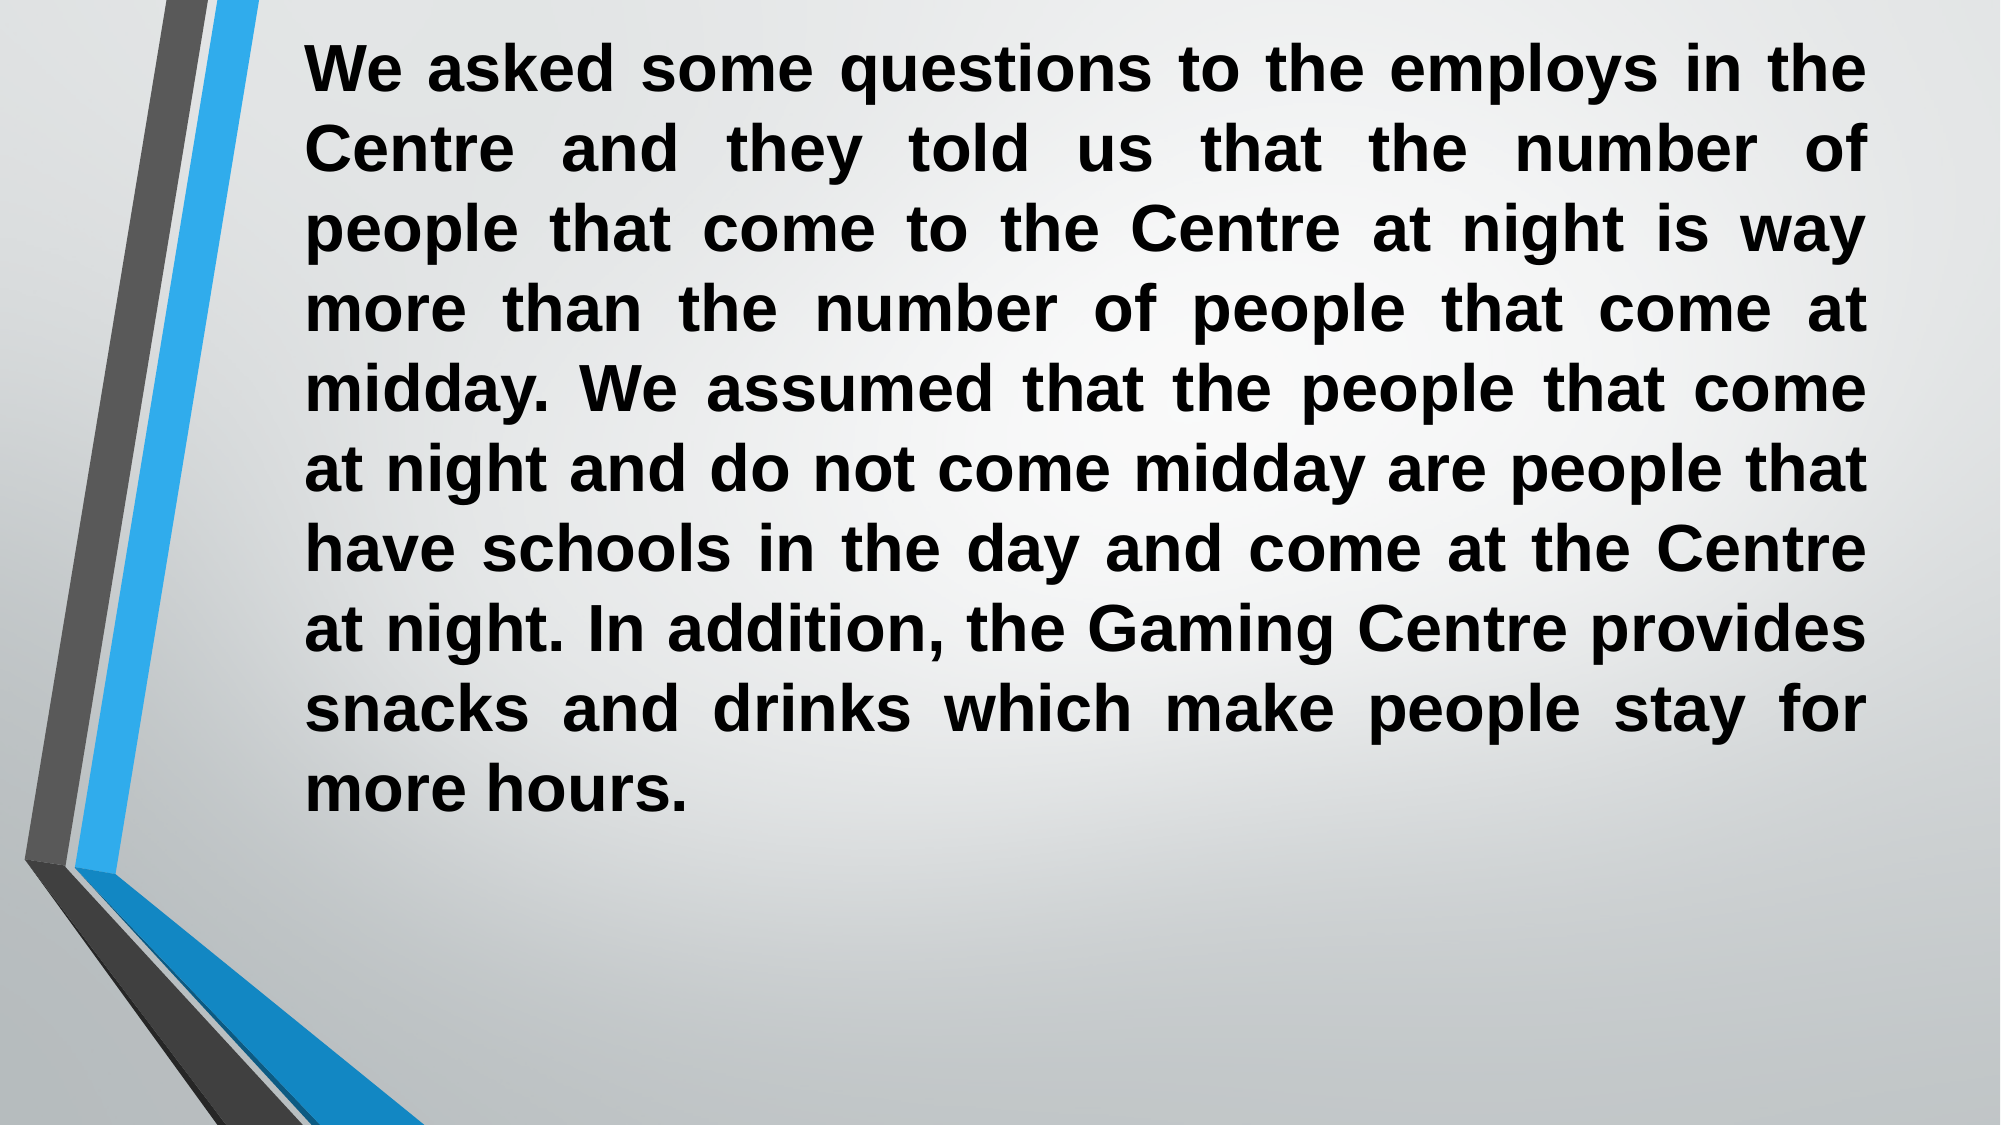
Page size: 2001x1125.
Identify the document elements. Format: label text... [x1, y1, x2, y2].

text_box We asked some questions to the employs in the Centre and they told us that the number of people that come to the Centre at night is way more than the number of people that come at midday. We assumed that the people that come at night and do not come midday are people that have schools in the day and come at the Centre at night. In addition, the Gaming Centre provides snacks and drinks which make people stay for more hours. [289, 17, 1884, 832]
